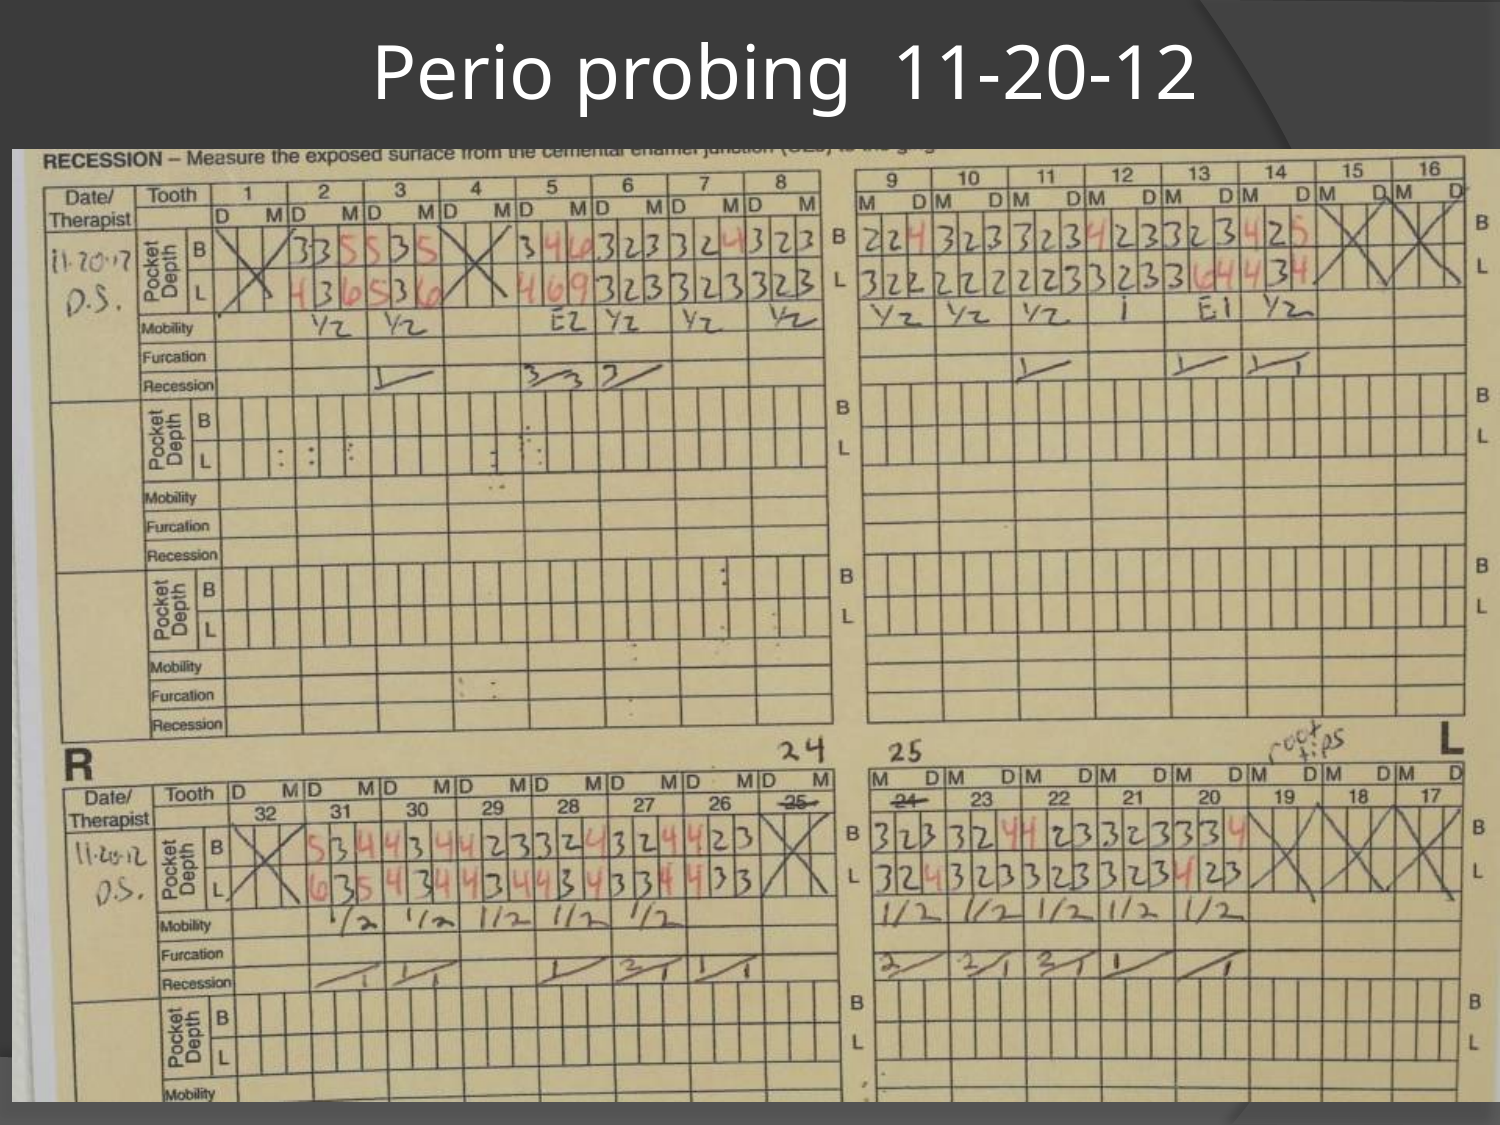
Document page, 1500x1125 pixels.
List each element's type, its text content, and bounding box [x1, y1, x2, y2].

picture [12, 149, 1500, 1102]
title Perio probing 11-20-12 [80, 20, 1307, 113]
